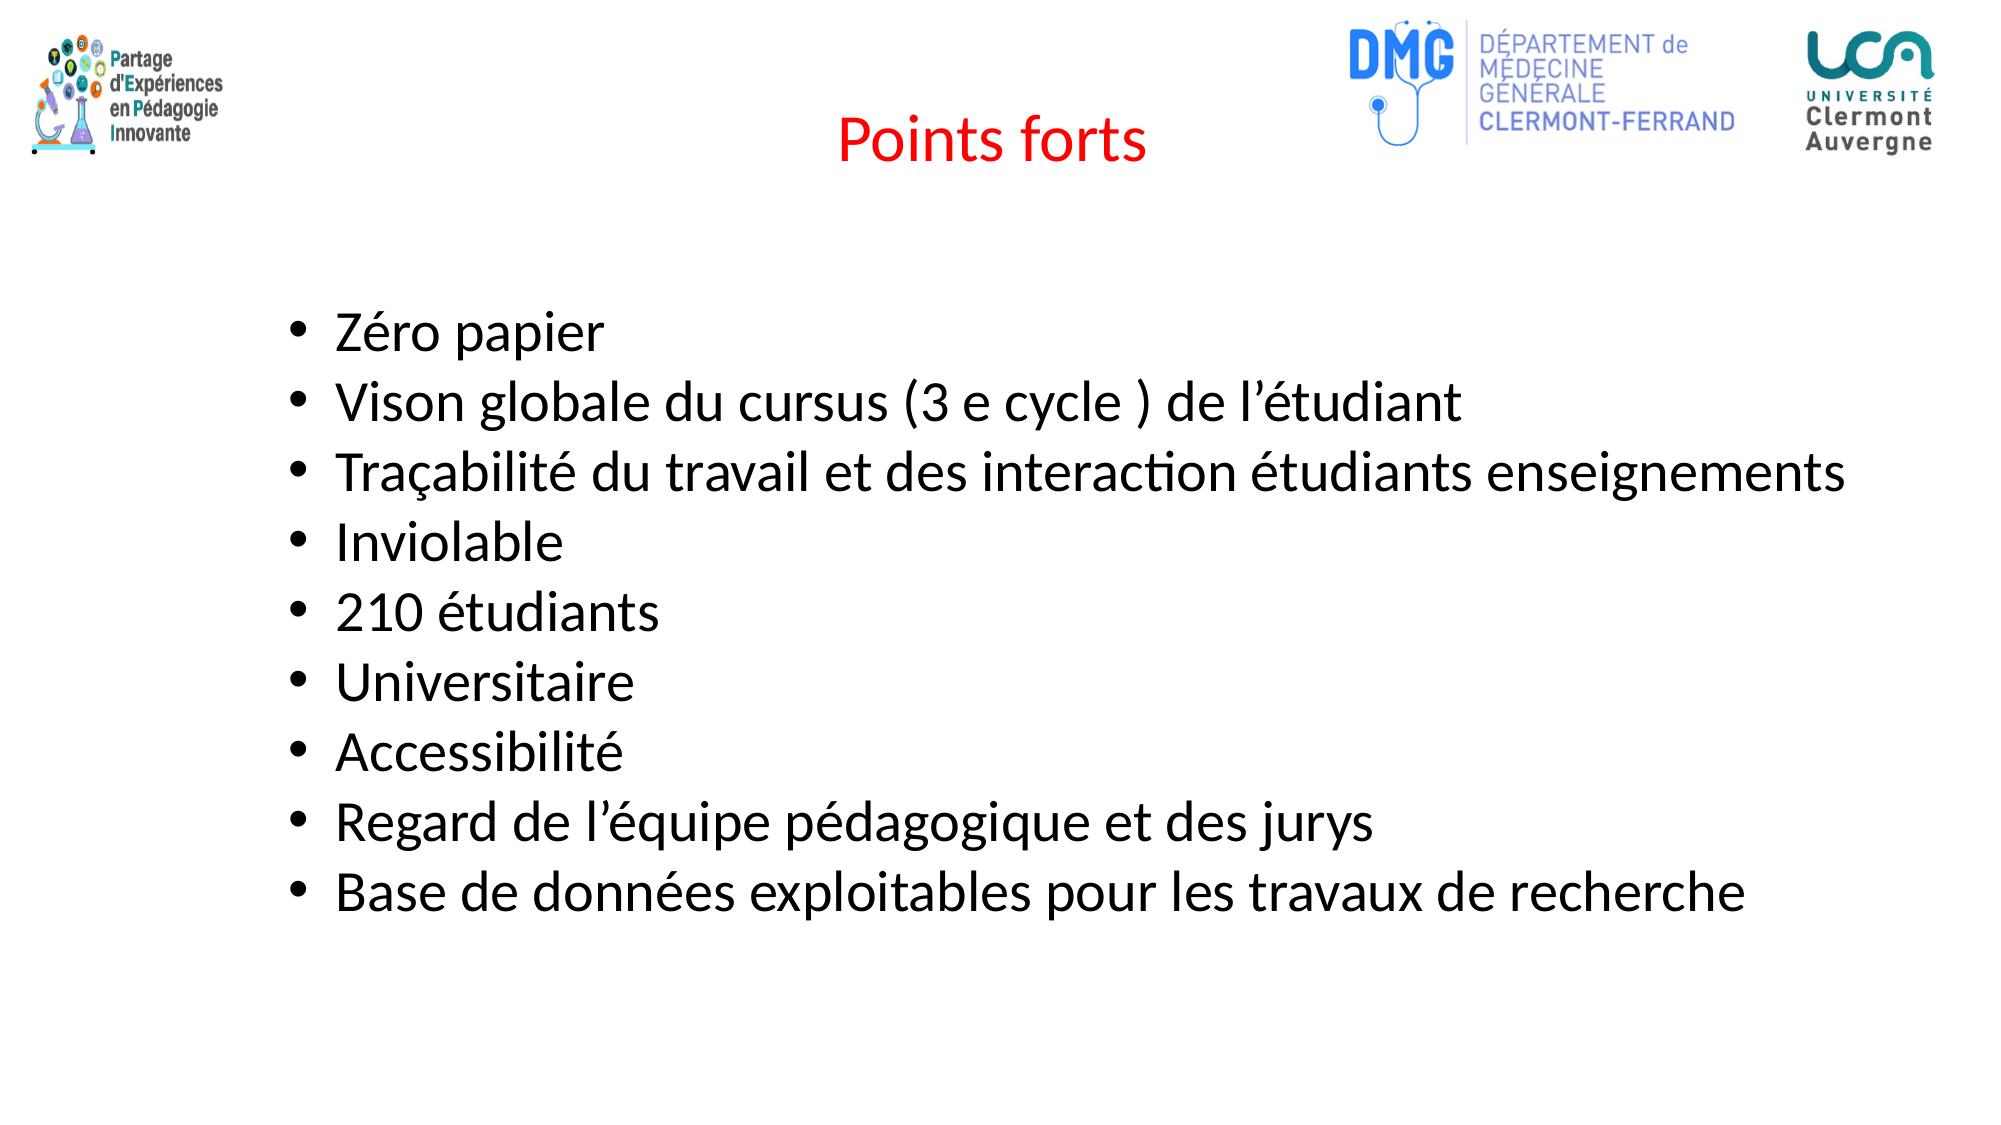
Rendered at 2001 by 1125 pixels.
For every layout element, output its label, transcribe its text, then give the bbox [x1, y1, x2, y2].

text_box Zéro papier Vison globale du cursus (3 e cycle ) de l’étudiant Traçabilité du travail et des interaction étudiants enseignements Inviolable 210 étudiants Universitaire Accessibilité Regard de l’équipe pédagogique et des jurys Base de données exploitables pour les travaux de recherche [273, 285, 1871, 931]
picture [1347, 20, 1737, 148]
picture [25, 31, 229, 159]
picture [1796, 20, 1946, 159]
list Points forts [808, 95, 1192, 184]
